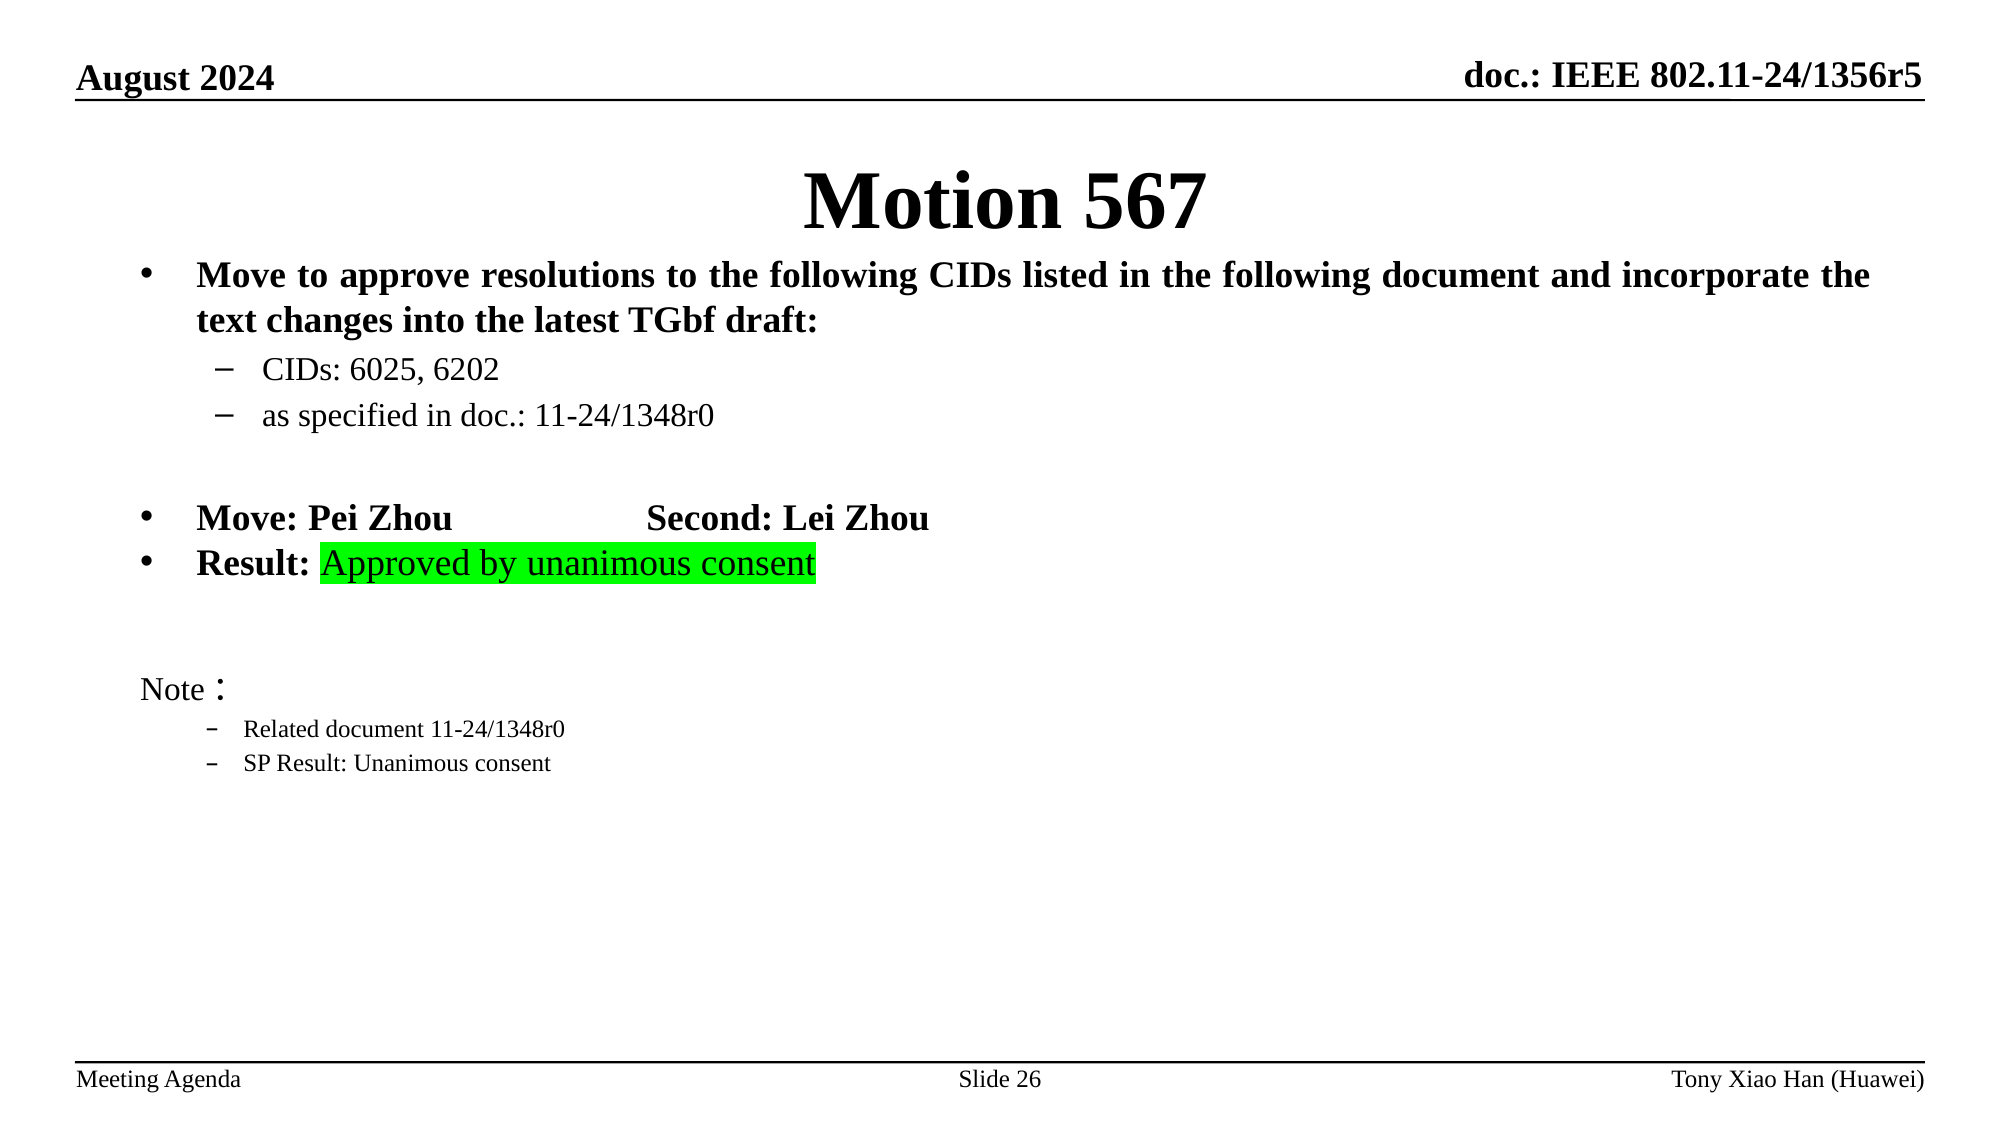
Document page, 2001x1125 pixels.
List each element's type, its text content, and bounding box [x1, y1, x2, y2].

text_box Move to approve resolutions to the following CIDs listed in the following document and incorporate the text changes into the latest TGbf draft: CIDs: 6025, 6202 as specified in doc.: 11-24/1348r0 Move: Pei Zhou Second: Lei Zhou Result: Approved by unanimous consent Note： Related document 11-24/1348r0 SP Result: Unanimous consent [125, 212, 1888, 988]
text_box Motion 567 [368, 137, 1644, 212]
